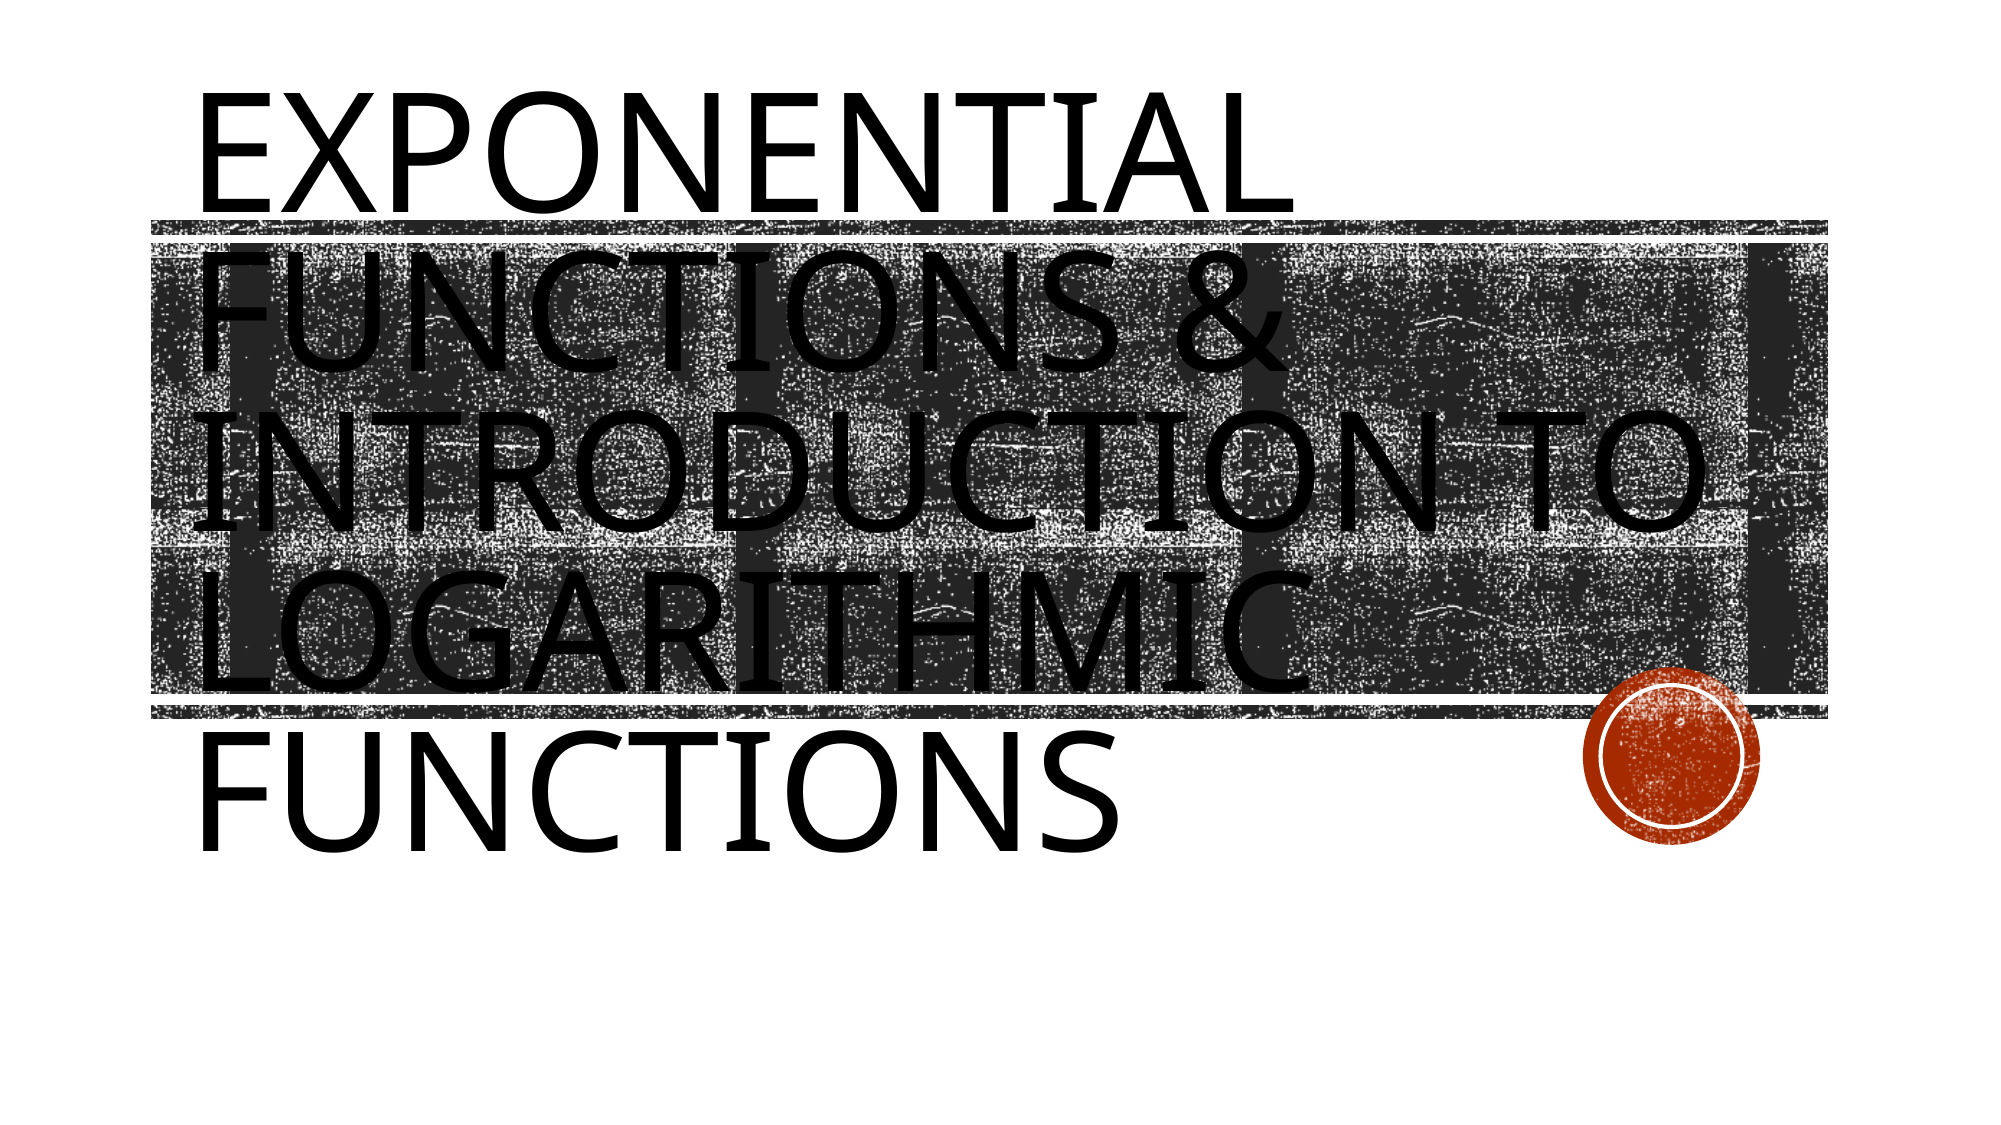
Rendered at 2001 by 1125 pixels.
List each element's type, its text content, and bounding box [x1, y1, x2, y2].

title Exponential Functions & Introduction to Logarithmic Functions [172, 234, 1808, 733]
